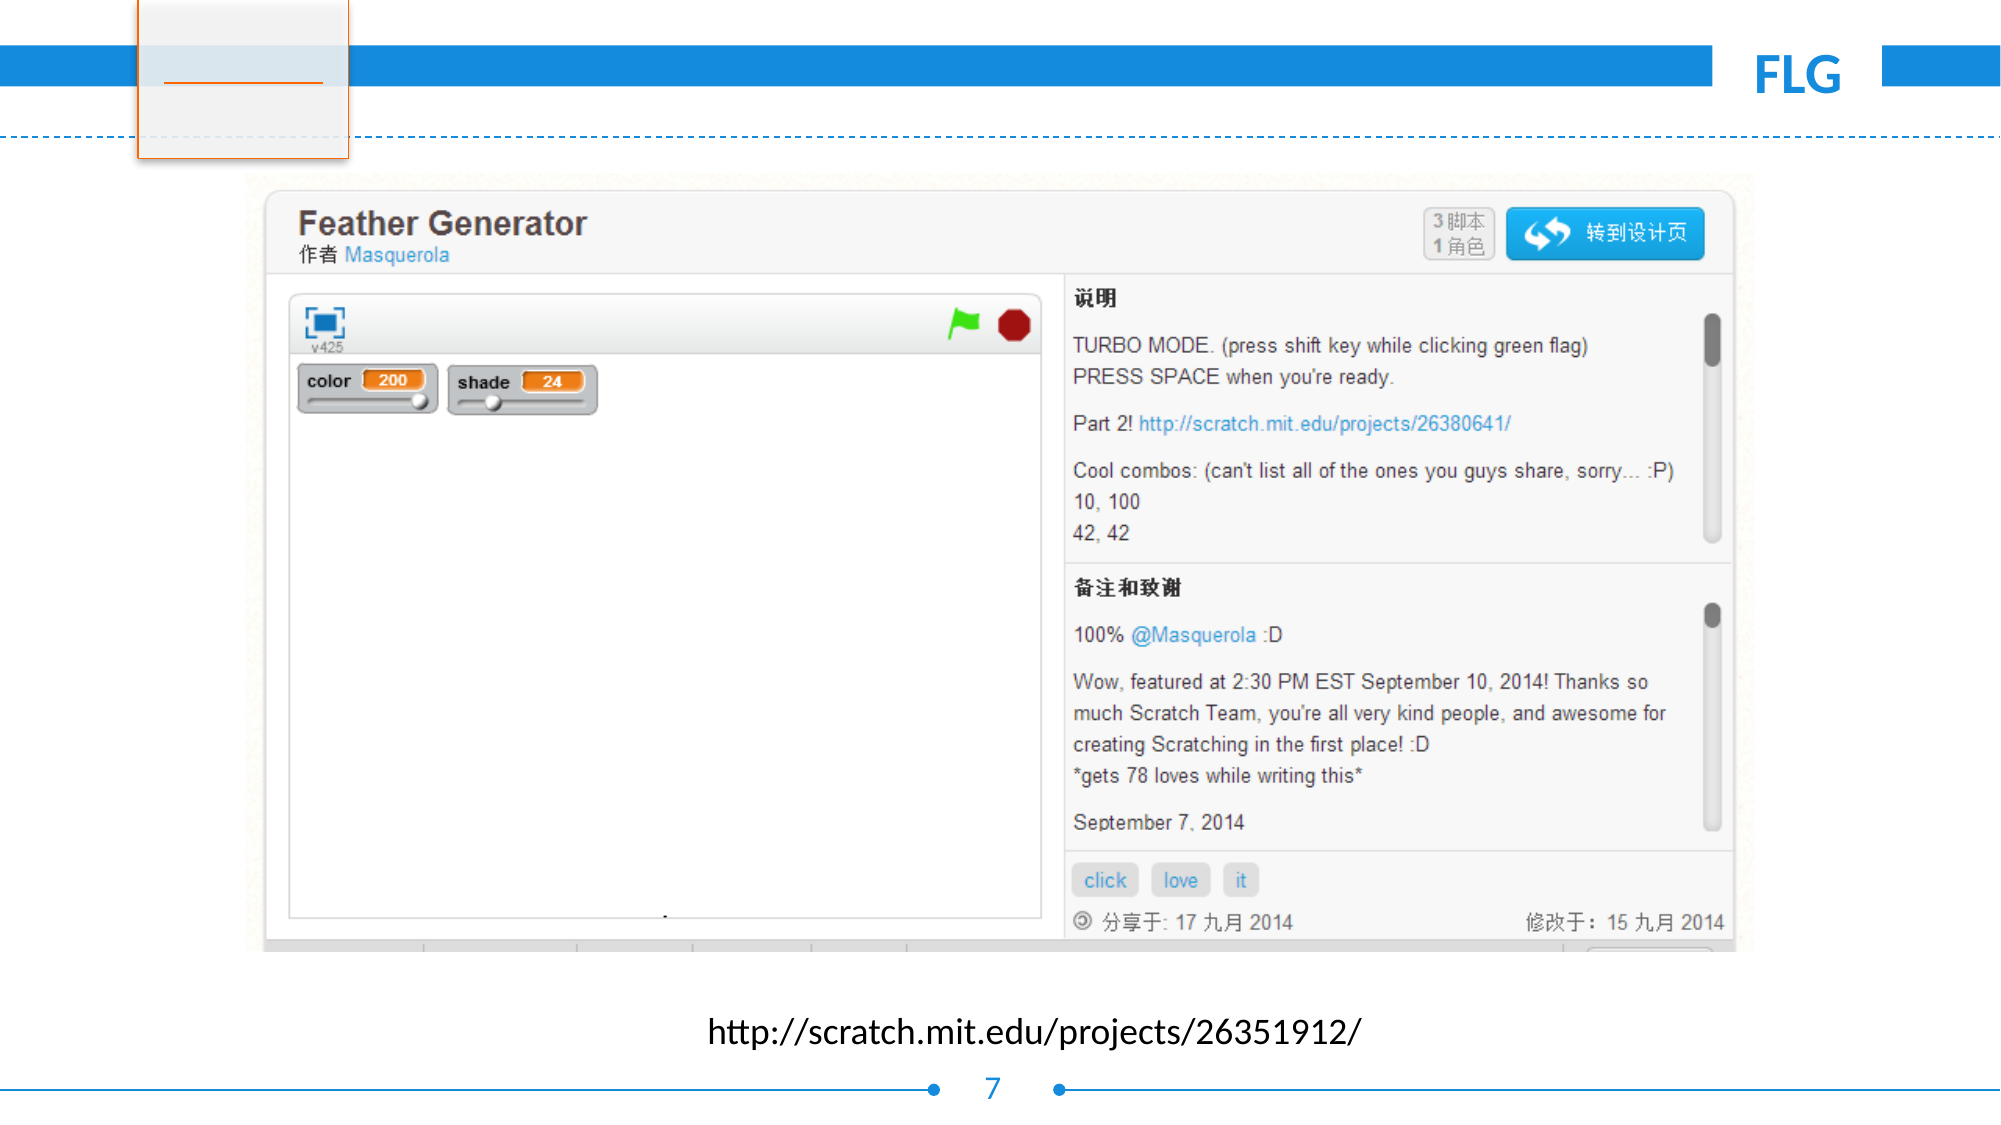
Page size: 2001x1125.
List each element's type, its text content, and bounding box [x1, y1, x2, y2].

text_box http://scratch.mit.edu/projects/26351912/ [692, 999, 1378, 1060]
picture [245, 173, 1756, 952]
